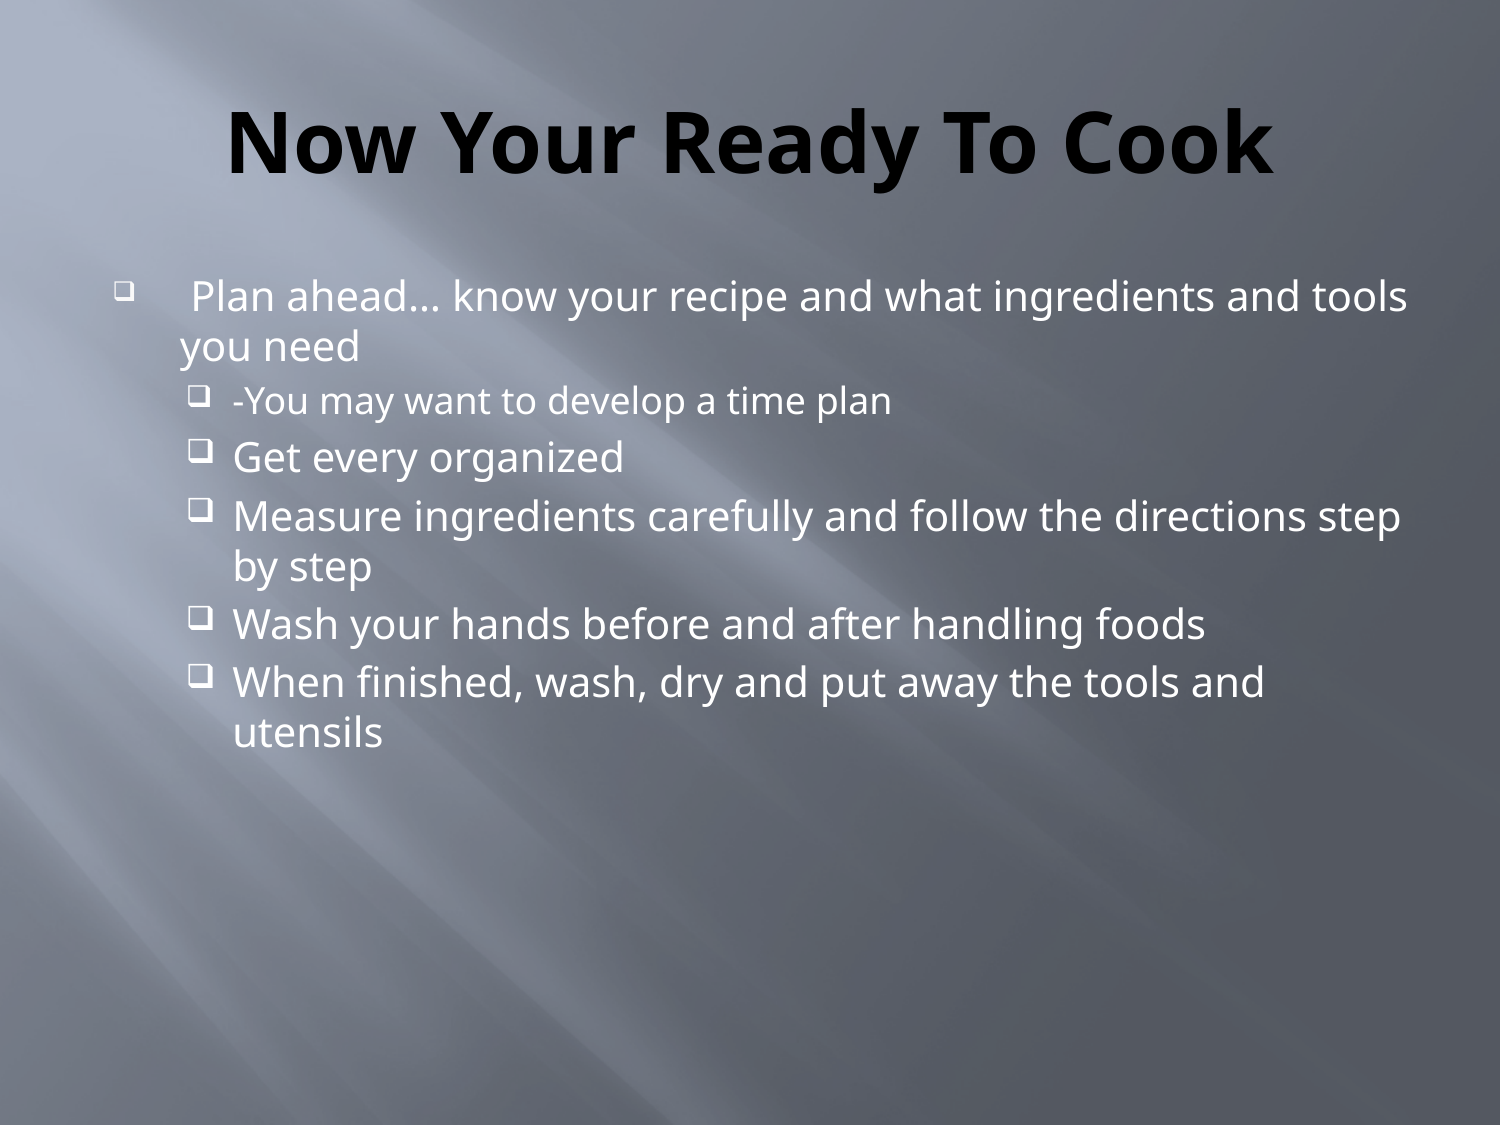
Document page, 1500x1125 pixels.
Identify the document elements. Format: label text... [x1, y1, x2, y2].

title Now Your Ready To Cook [75, 45, 1425, 233]
list Plan ahead… know your recipe and what ingredients and tools you need -You may want to develop a time plan Get every organized Measure ingredients carefully and follow the directions step by step Wash your hands before and after handling foods When finished, wash, dry and put away the tools and utensils [75, 262, 1425, 1035]
